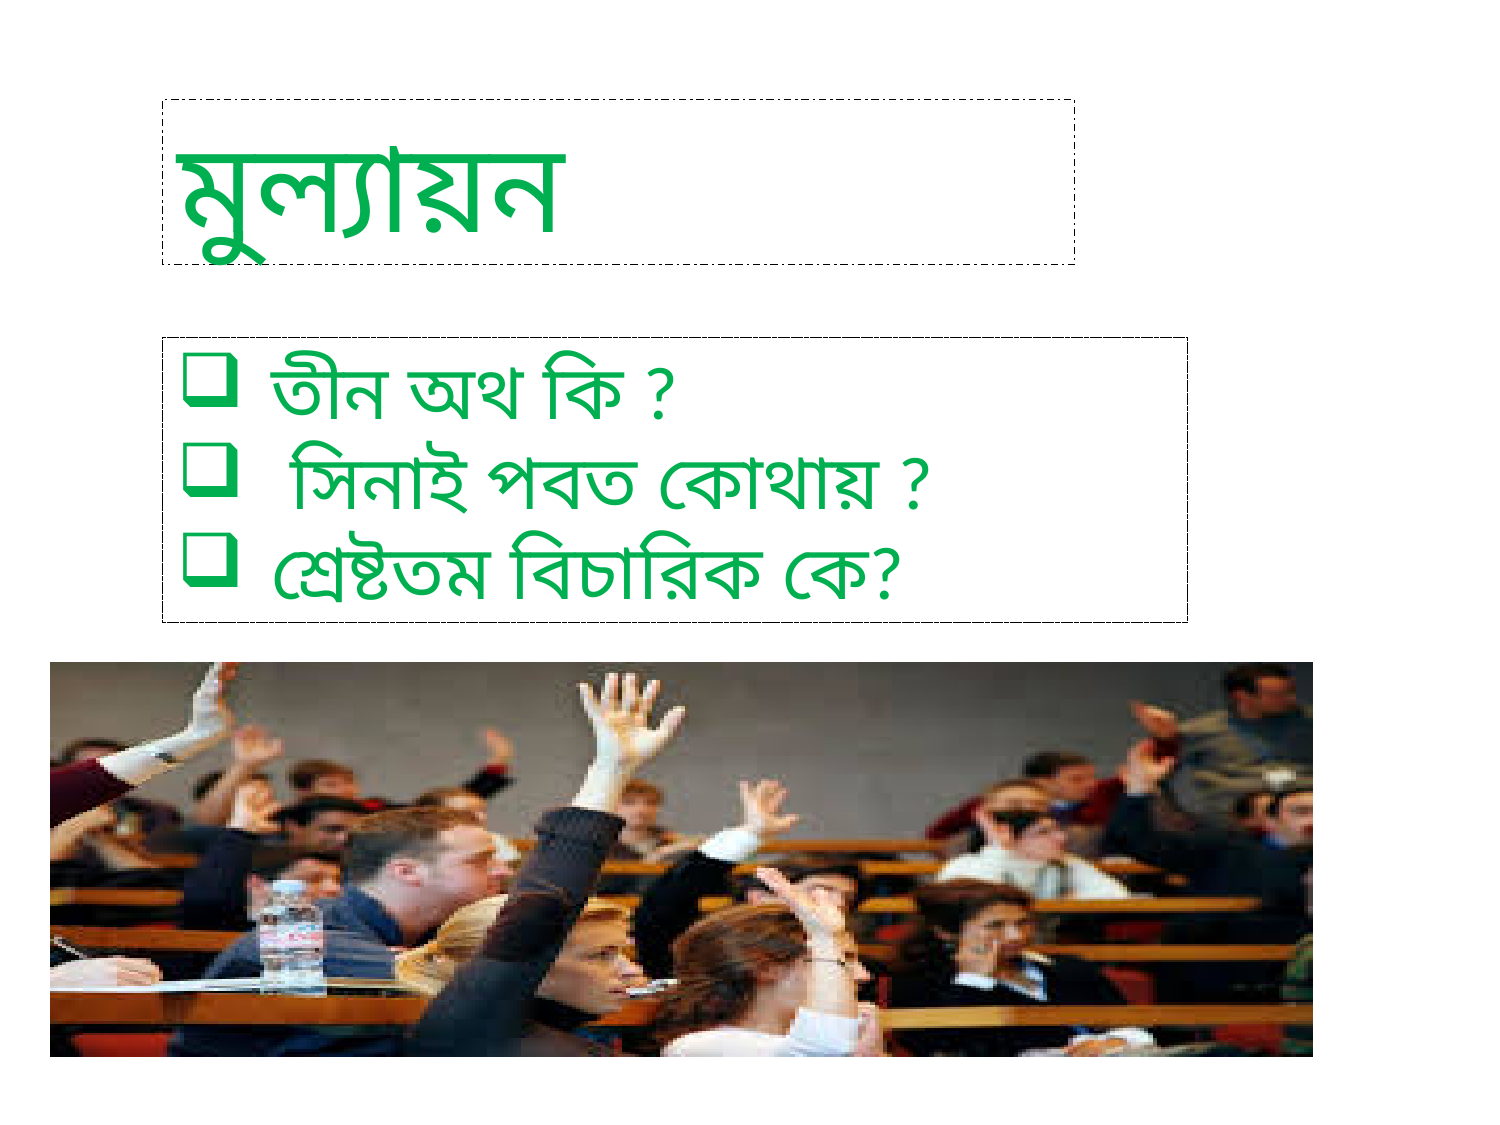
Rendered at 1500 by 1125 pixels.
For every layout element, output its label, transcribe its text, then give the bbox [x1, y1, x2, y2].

picture [49, 662, 1313, 1057]
text_box তীন অথ কি ? সিনাই পবত কোথায় ? শ্রেষ্টতম বিচারিক কে? [162, 337, 1188, 623]
text_box মুল্যায়ন [162, 99, 1075, 265]
